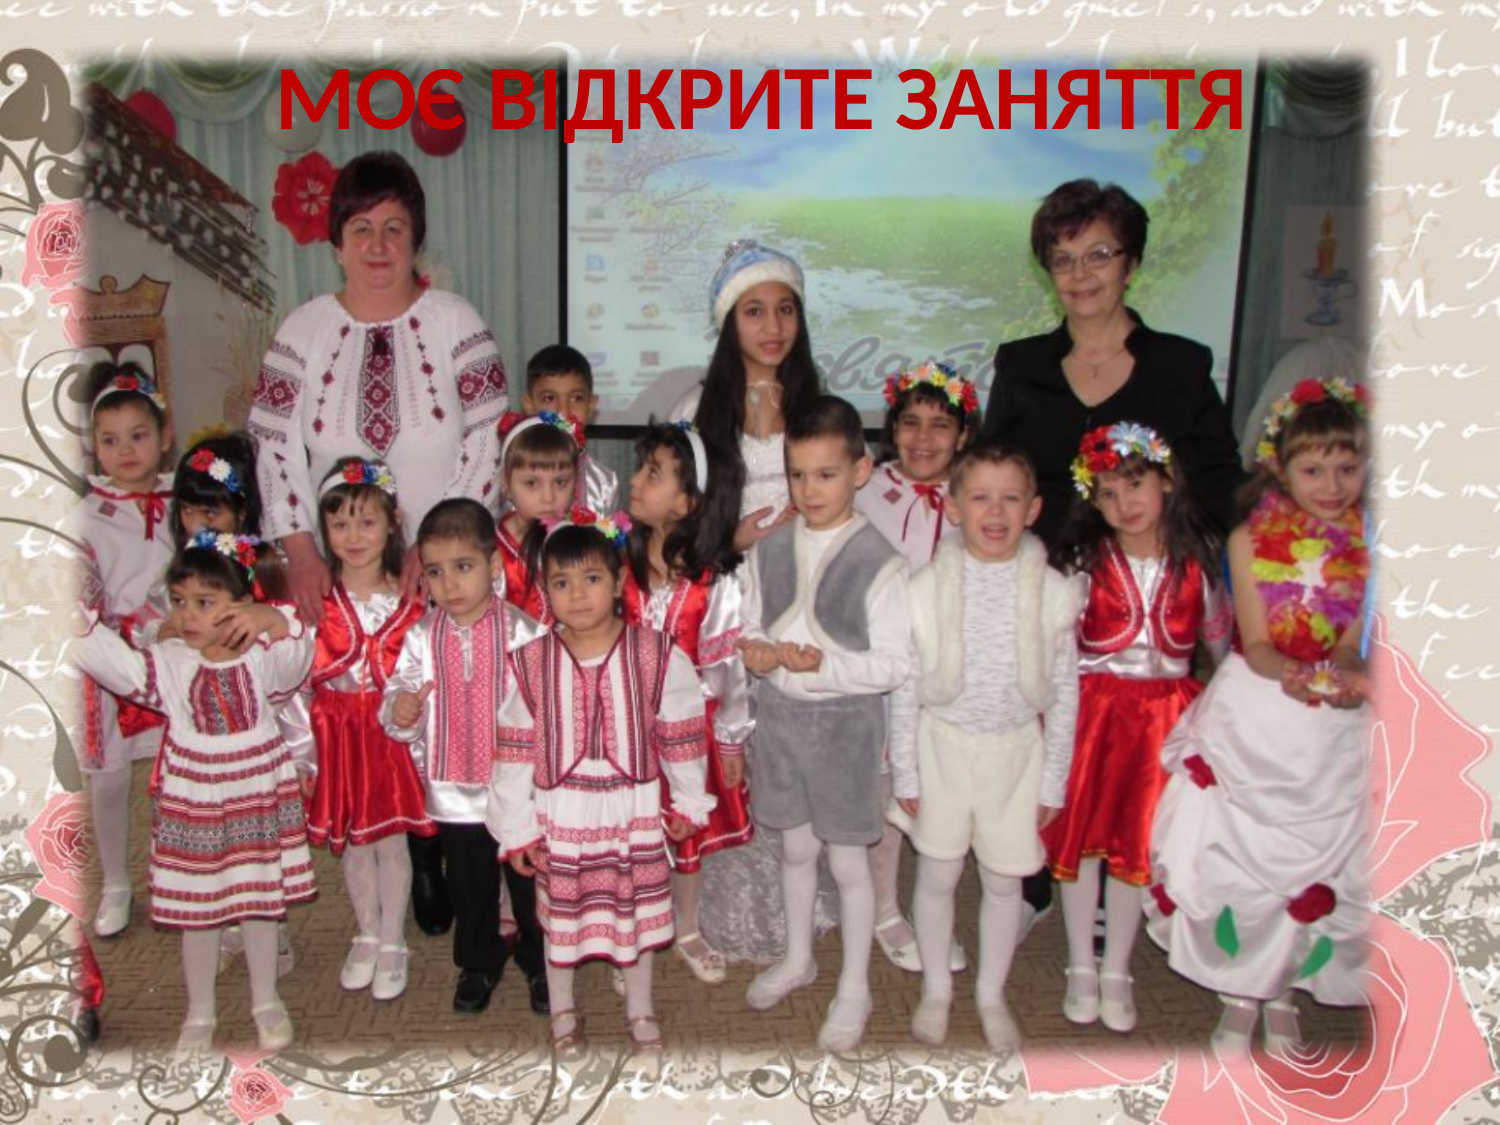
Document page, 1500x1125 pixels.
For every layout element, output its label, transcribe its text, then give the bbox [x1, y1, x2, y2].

picture [0, 0, 1500, 1125]
text_box МОЄ ВІДКРИТЕ ЗАНЯТТЯ [76, 30, 1447, 156]
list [64, 42, 1389, 1071]
